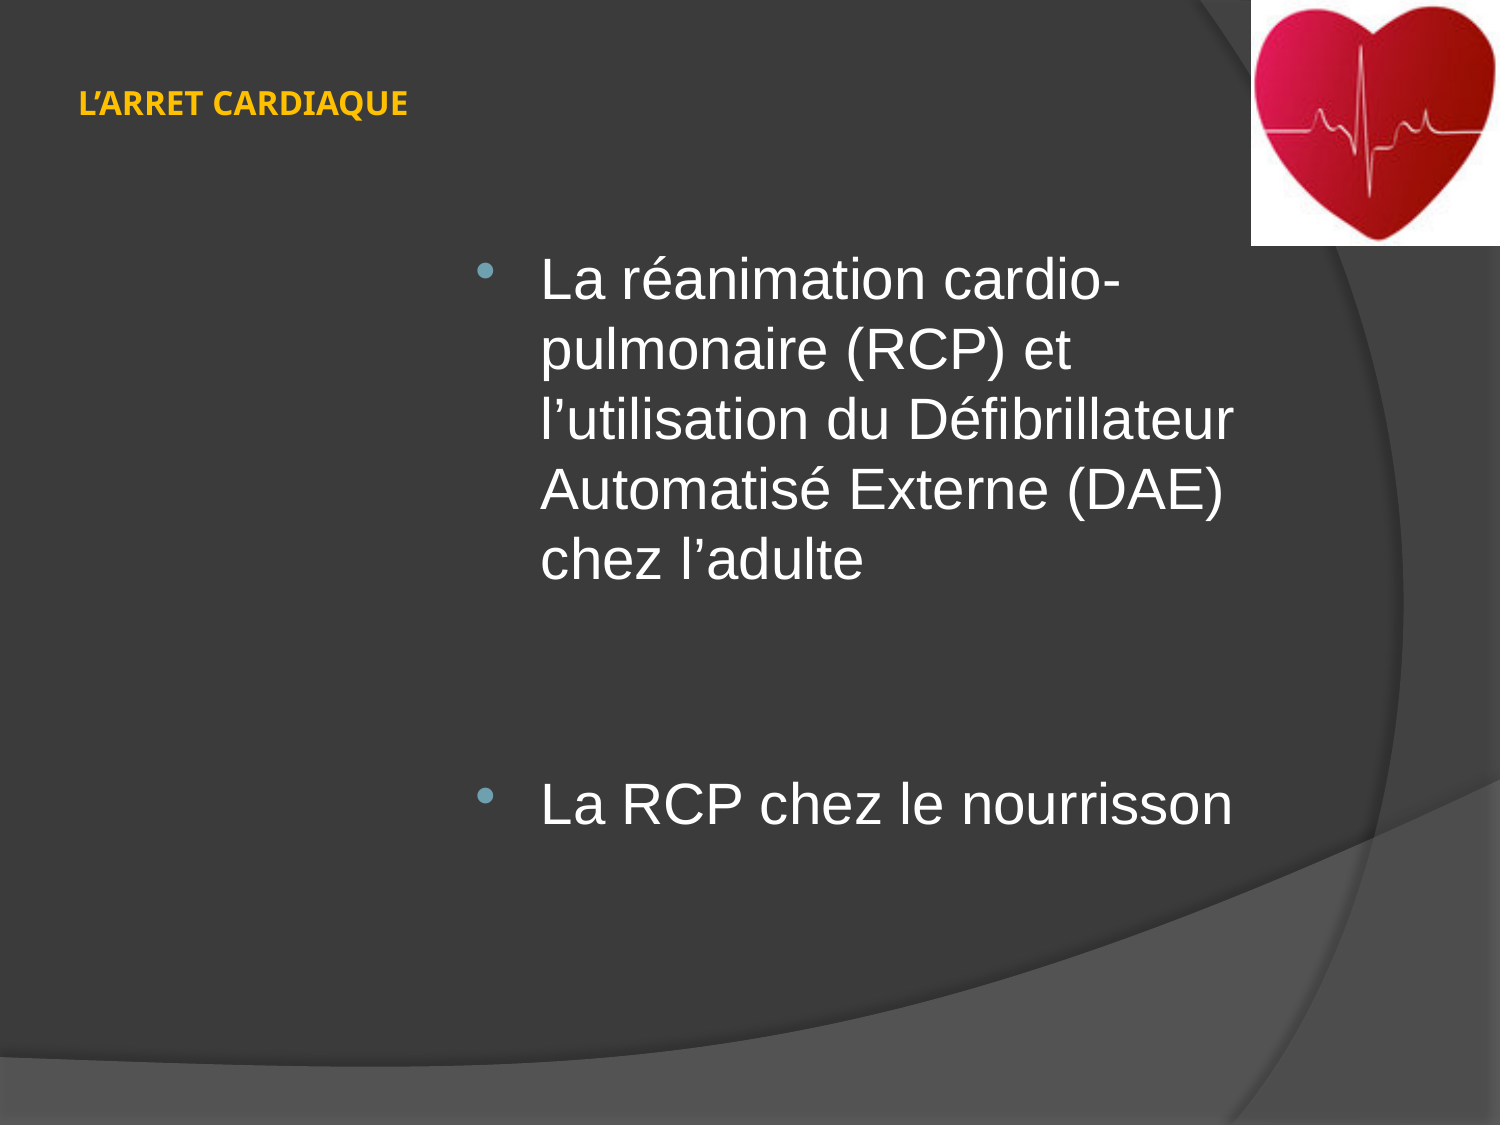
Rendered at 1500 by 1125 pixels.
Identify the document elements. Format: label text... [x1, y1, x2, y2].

title L’ARRET CARDIAQUE [70, 82, 457, 190]
list La réanimation cardio-pulmonaire (RCP) et l’utilisation du Défibrillateur Automatisé Externe (DAE) chez l’adulte La RCP chez le nourrisson [457, 70, 1305, 1008]
picture [1251, 0, 1500, 247]
